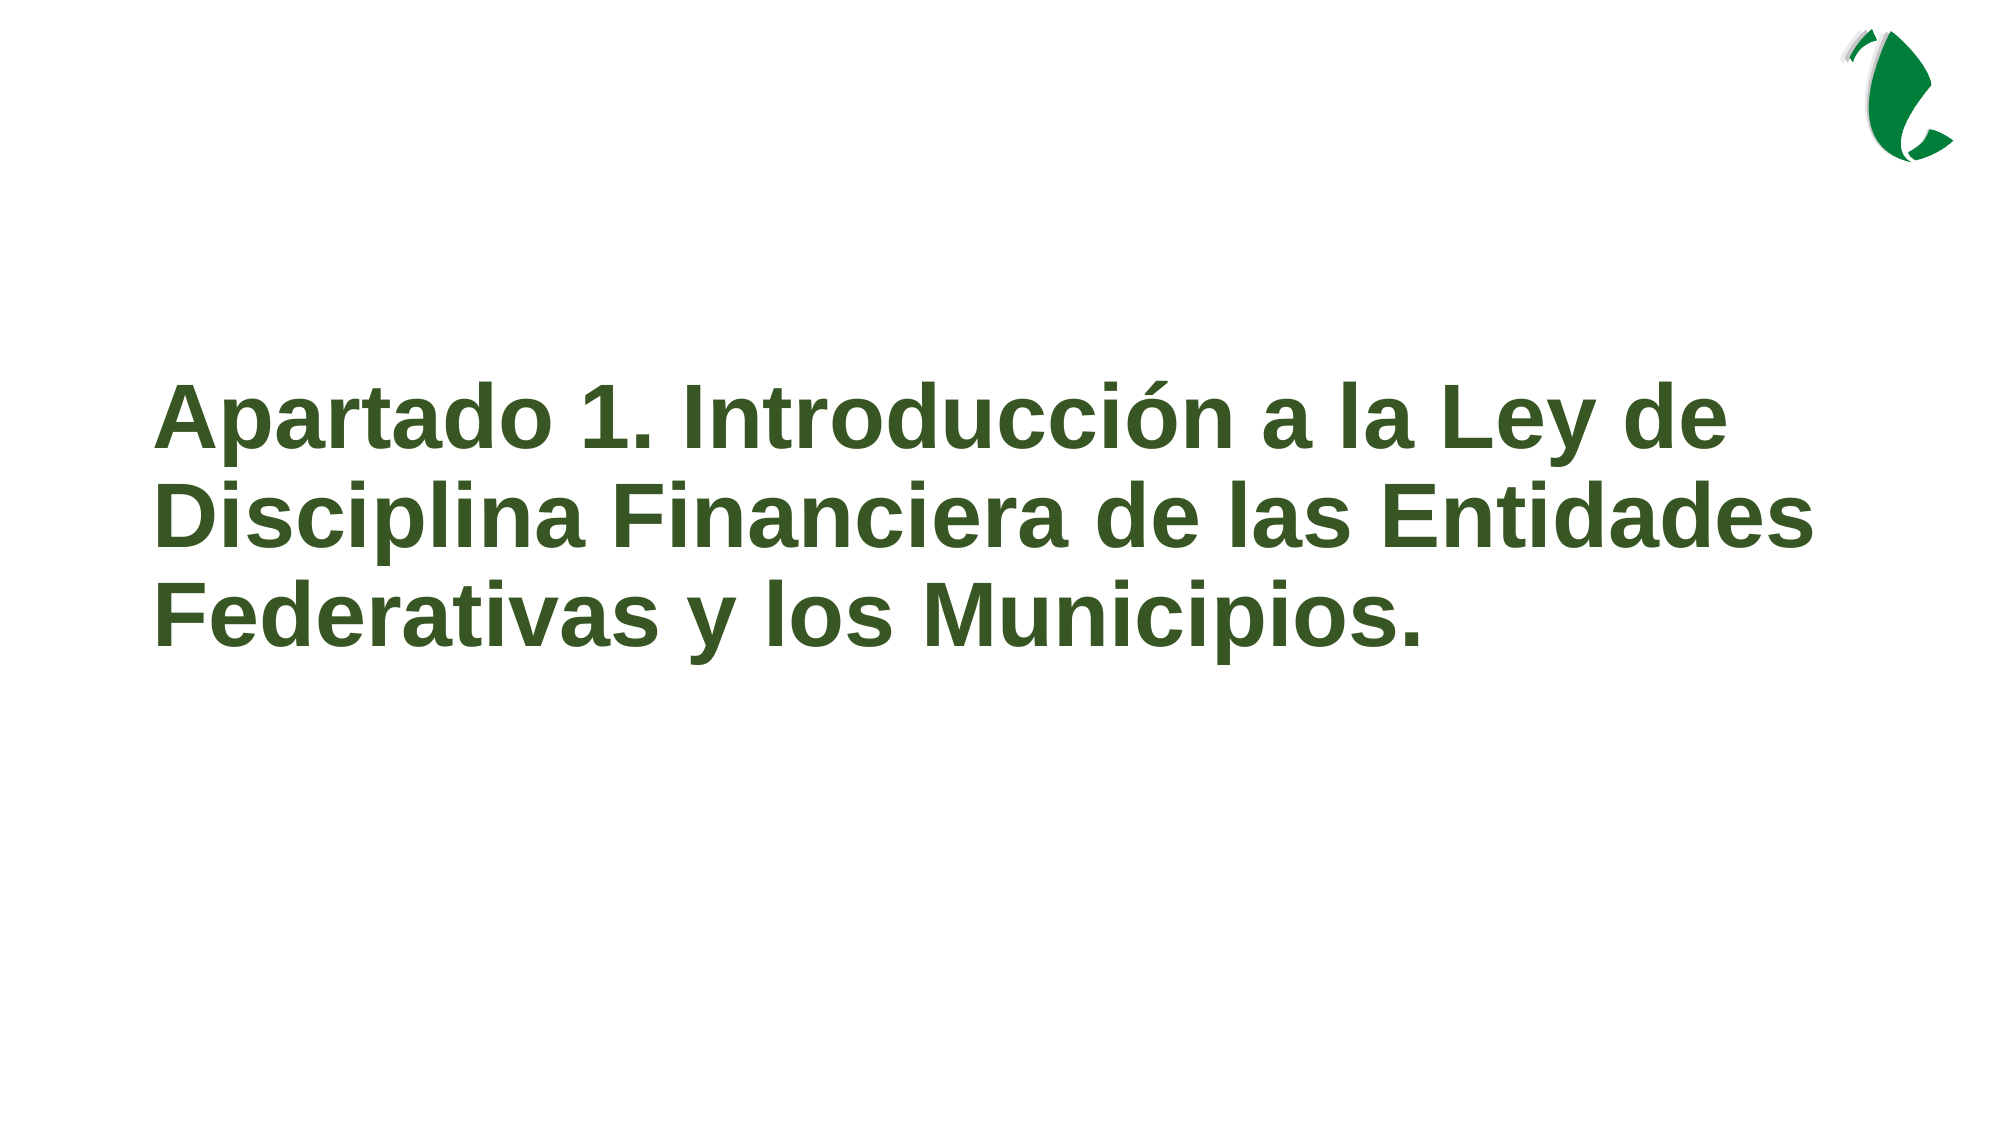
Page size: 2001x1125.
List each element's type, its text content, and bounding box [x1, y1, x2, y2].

picture [1838, 27, 1956, 165]
title Apartado 1. Introducción a la Ley de Disciplina Financiera de las Entidades Federativas y los Municipios. [137, 284, 1863, 752]
